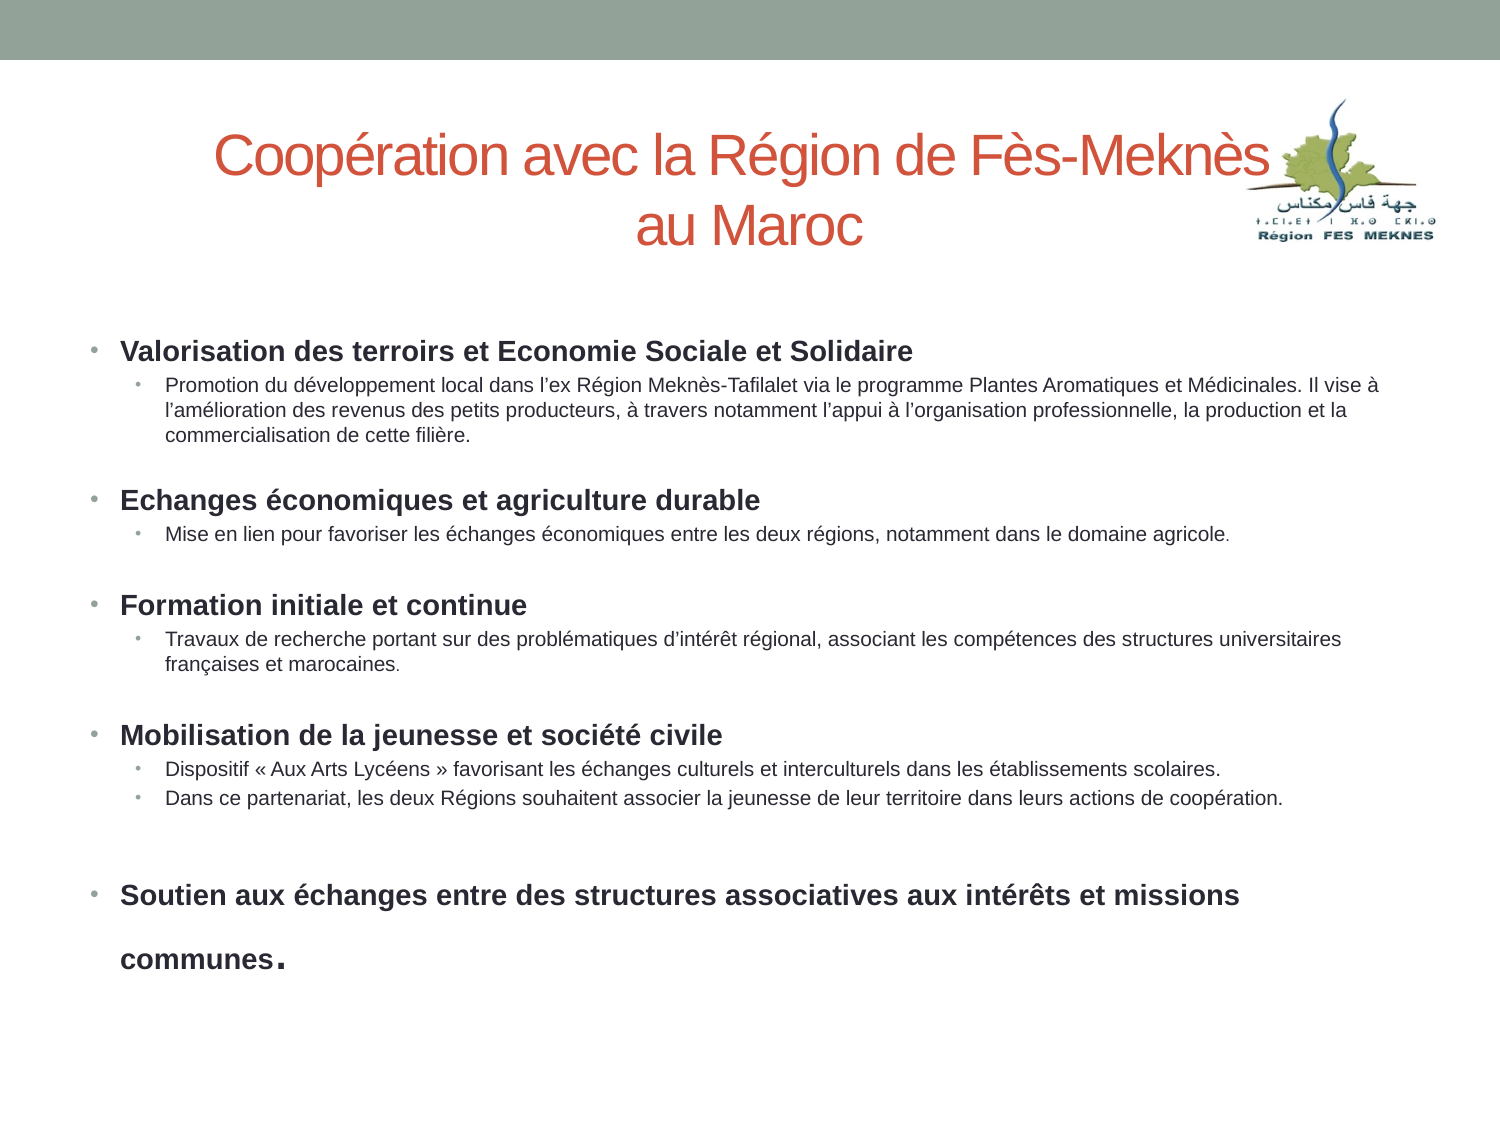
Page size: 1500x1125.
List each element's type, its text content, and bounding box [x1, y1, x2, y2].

picture [1197, 77, 1483, 256]
list Valorisation des terroirs et Economie Sociale et Solidaire Promotion du développement local dans l’ex Région Meknès-Tafilalet via le programme Plantes Aromatiques et Médicinales. Il vise à l’amélioration des revenus des petits producteurs, à travers notamment l’appui à l’organisation professionnelle, la production et la commercialisation de cette filière. Echanges économiques et agriculture durable Mise en lien pour favoriser les échanges économiques entre les deux régions, notamment dans le domaine agricole. Formation initiale et continue Travaux de recherche portant sur des problématiques d’intérêt régional, associant les compétences des structures universitaires françaises et marocaines. Mobilisation de la jeunesse et société civile Dispositif « Aux Arts Lycéens » favorisant les échanges culturels et interculturels dans les établissements scolaires. Dans ce partenariat, les deux Régions souhaitent associer la jeunesse de leur territoire dans leurs actions de coopération. Soutien aux échanges entre des structures associatives aux intérêts et missions communes. [75, 324, 1400, 1012]
title Coopération avec la Région de Fès-Meknès au Maroc [75, 75, 1425, 300]
